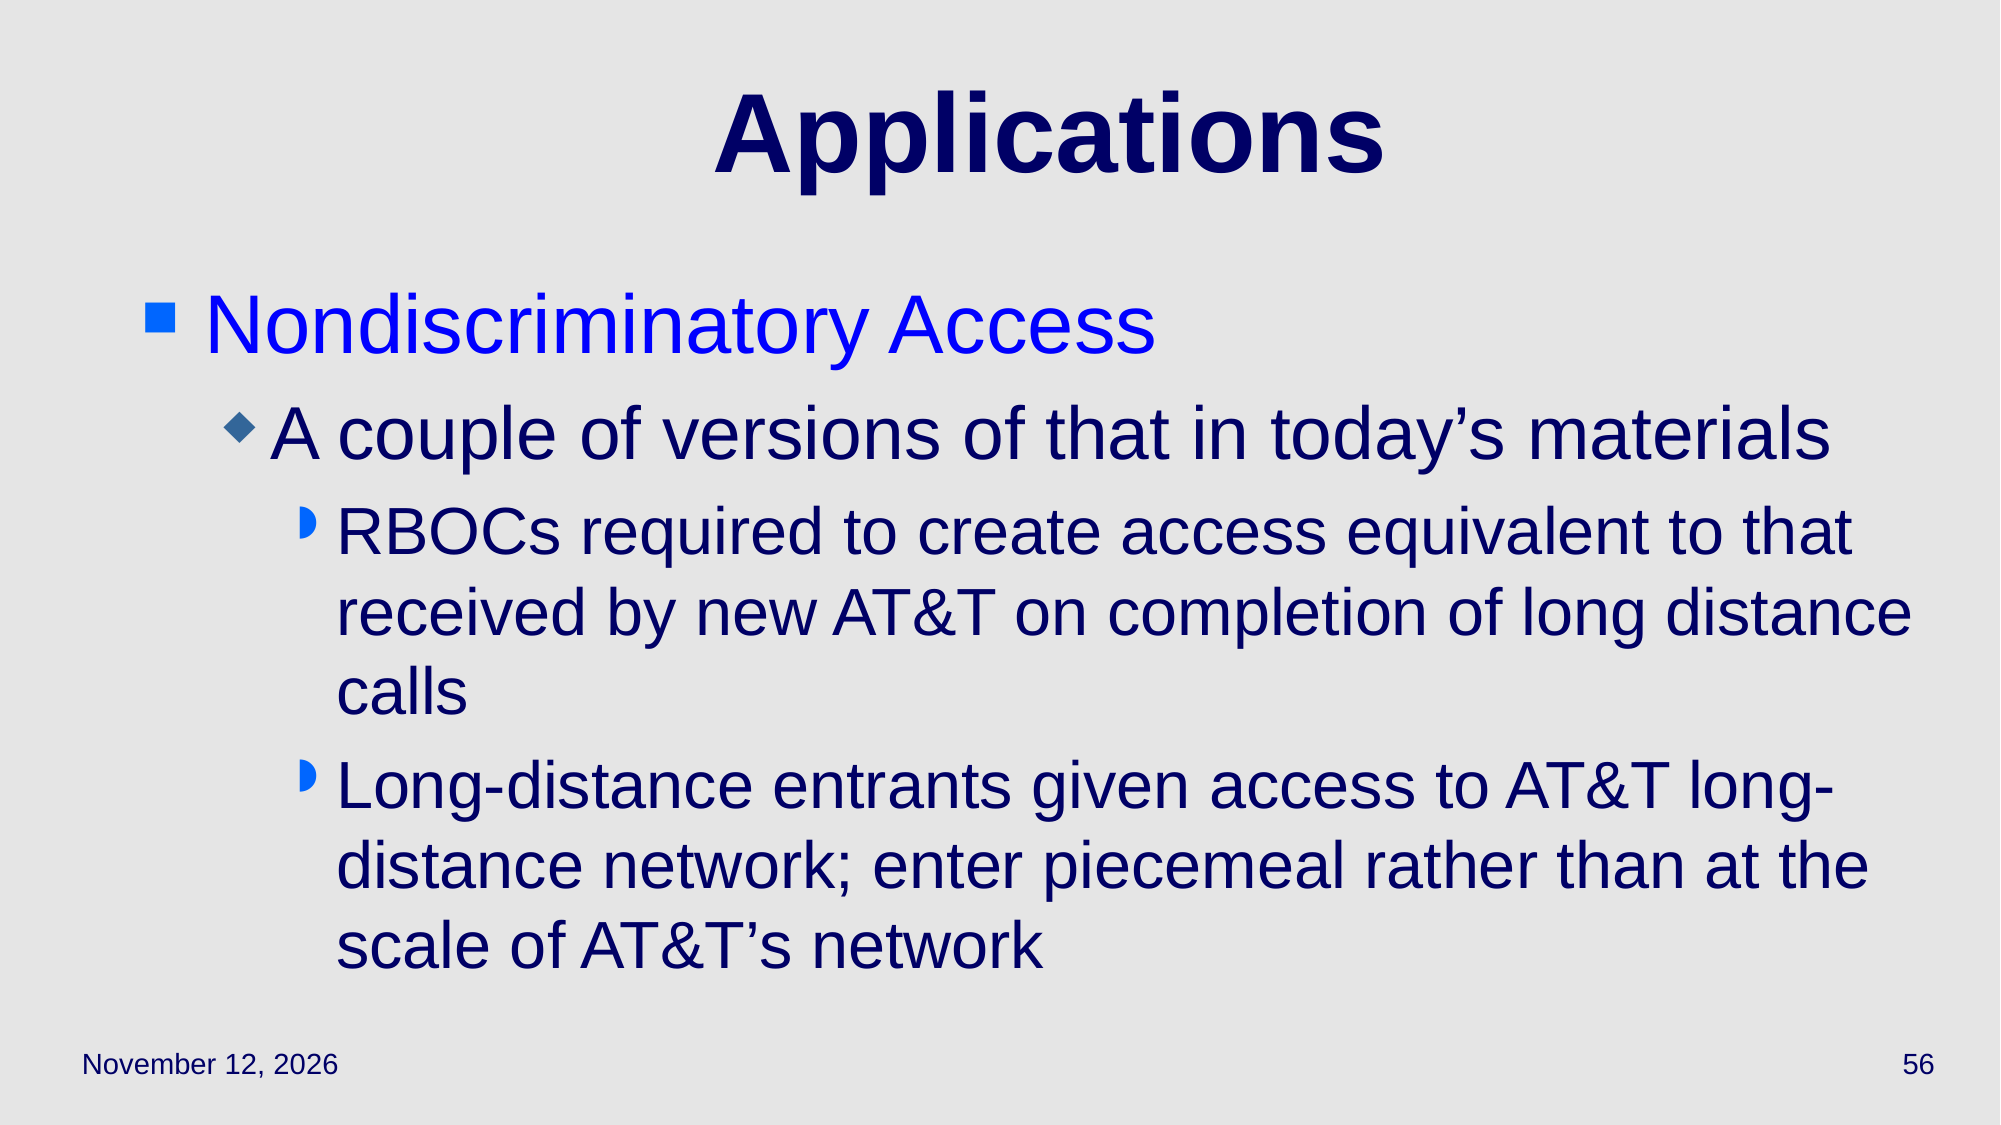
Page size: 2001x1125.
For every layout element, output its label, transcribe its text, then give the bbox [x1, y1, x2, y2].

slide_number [66, 1024, 484, 1101]
list Nondiscriminatory Access A couple of versions of that in today’s materials RBOCs required to create access equivalent to that received by new AT&T on completion of long distance calls Long-distance entrants given access to AT&T long-distance network; enter piecemeal rather than at the scale of AT&T’s network [133, 262, 1967, 938]
slide_number 56 [1533, 1024, 1951, 1101]
title Applications [133, 50, 1967, 238]
